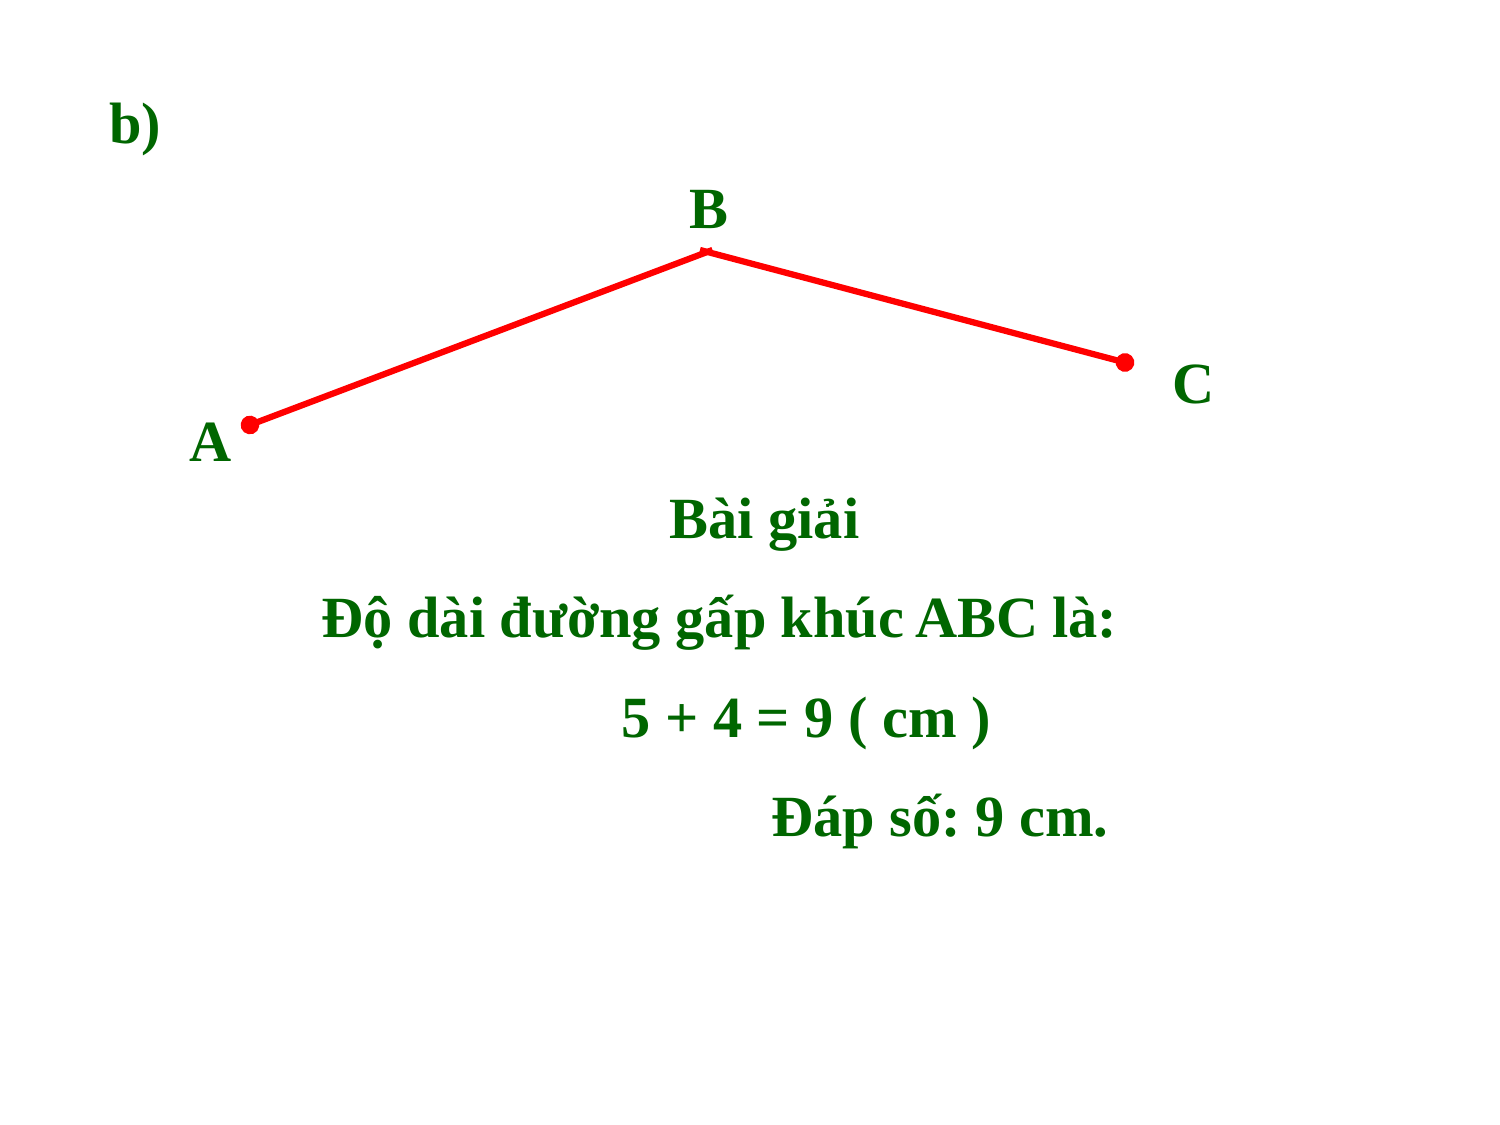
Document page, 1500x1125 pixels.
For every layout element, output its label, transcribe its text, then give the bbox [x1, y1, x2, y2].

text_box B [674, 162, 888, 248]
text_box Bài giải Độ dài đường gấp khúc ABC là: 5 + 4 = 9 ( cm ) Đáp số: 9 cm. [306, 473, 1400, 856]
text_box b) [94, 77, 307, 163]
text_box C [1157, 337, 1250, 423]
text_box A [174, 395, 388, 481]
text_box [699, 249, 1132, 369]
